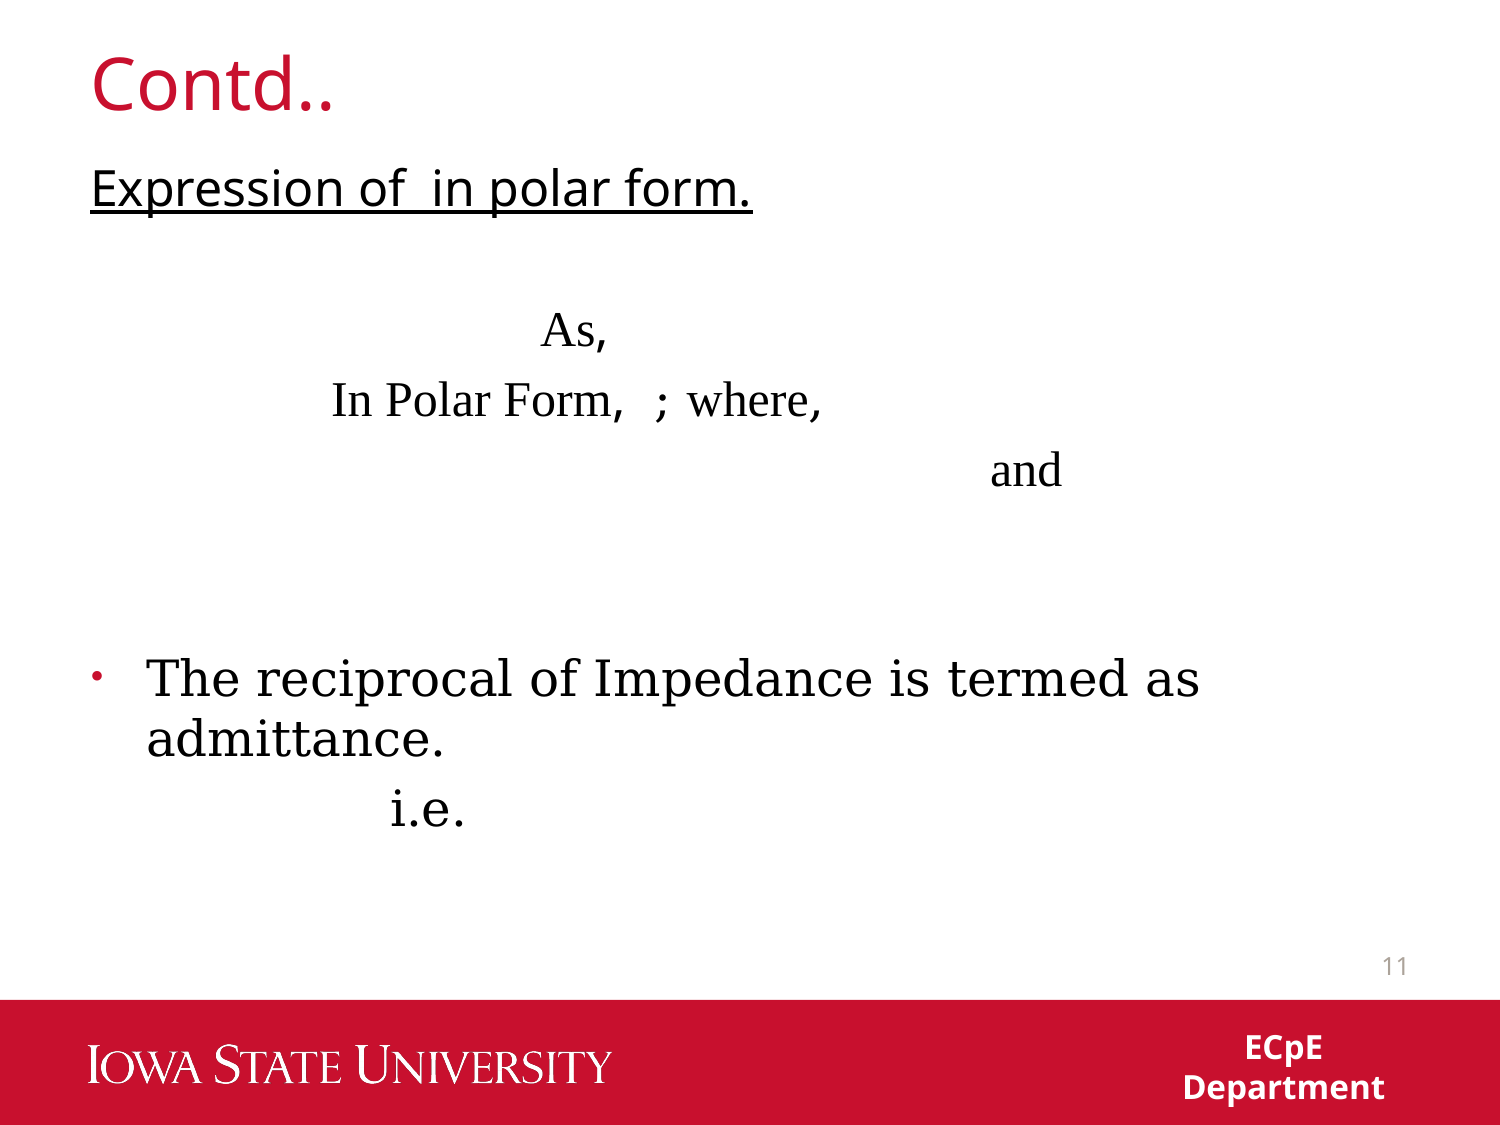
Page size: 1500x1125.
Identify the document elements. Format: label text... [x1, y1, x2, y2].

slide_number 11 [1074, 937, 1425, 998]
title Contd.. [74, 24, 1426, 137]
text_box ECpE Department [1142, 1035, 1425, 1096]
picture [87, 1044, 613, 1088]
